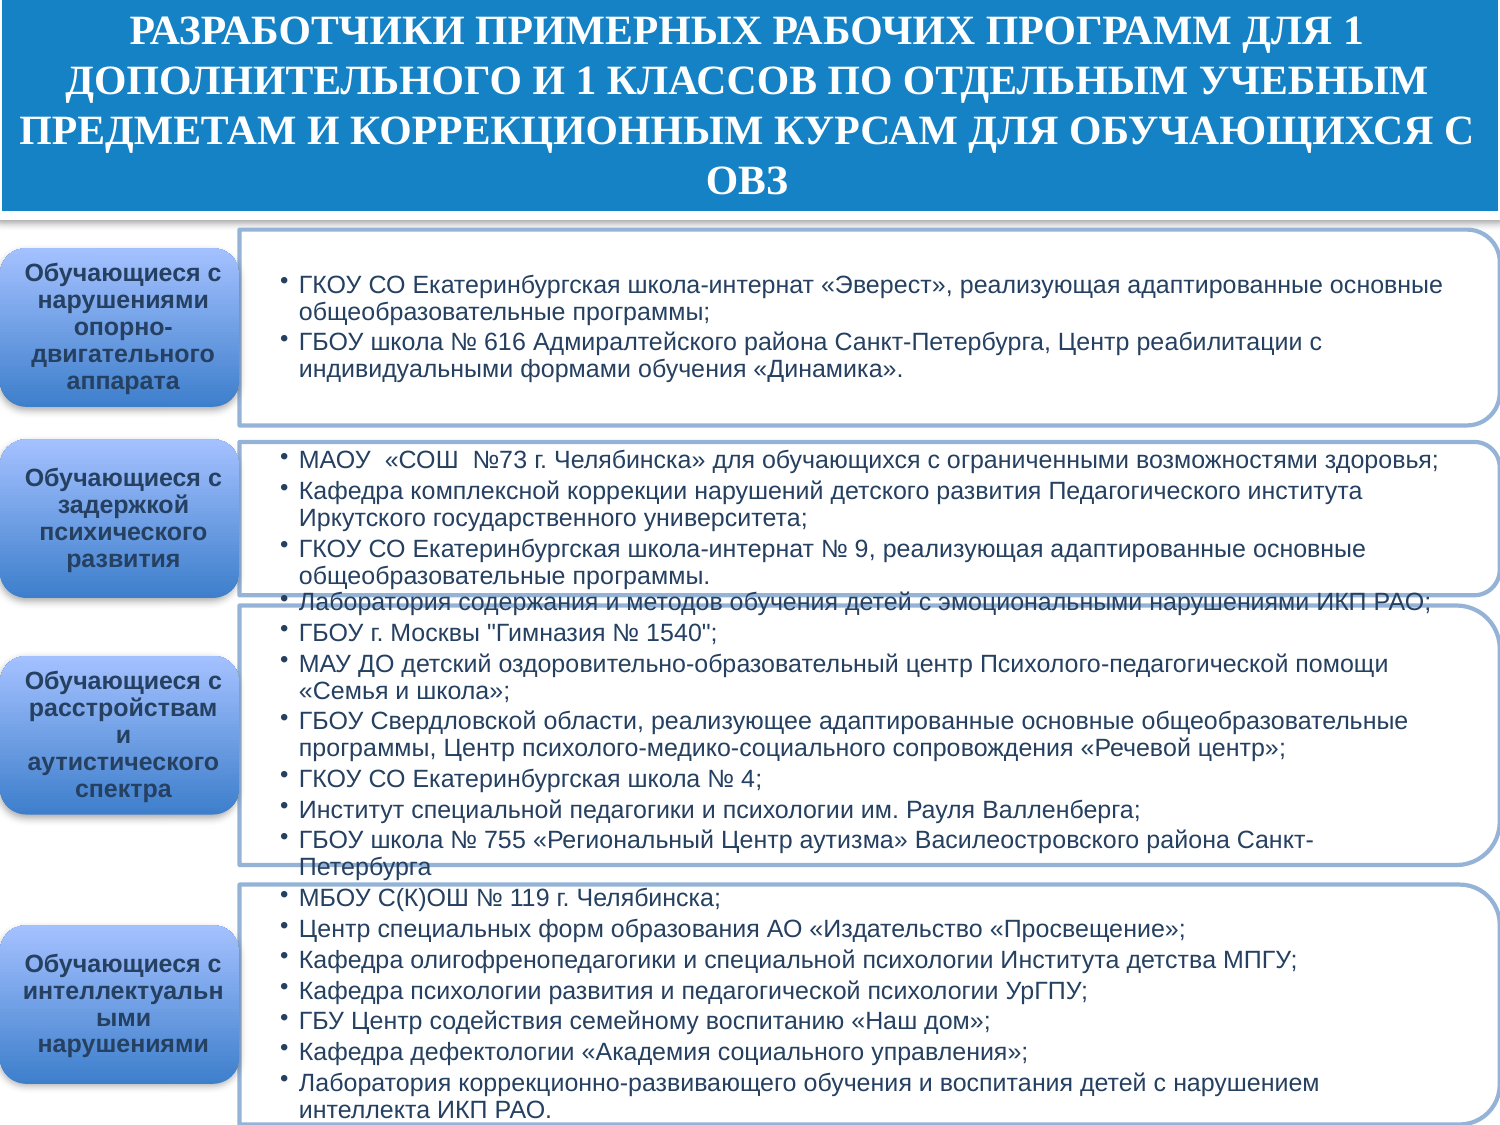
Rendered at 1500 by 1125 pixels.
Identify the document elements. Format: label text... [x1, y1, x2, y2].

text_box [0, 228, 1500, 1125]
text_box РАЗРАБОТЧИКИ ПРИМЕРНЫХ РАБОЧИХ ПРОГРАММ ДЛЯ 1 ДОПОЛНИТЕЛЬНОГО И 1 КЛАССОВ ПО ОТДЕЛЬНЫМ УЧЕБНЫМ ПРЕДМЕТАМ И КОРРЕКЦИОННЫМ КУРСАМ ДЛЯ ОБУЧАЮЩИХСЯ С ОВЗ [0, 0, 1500, 228]
